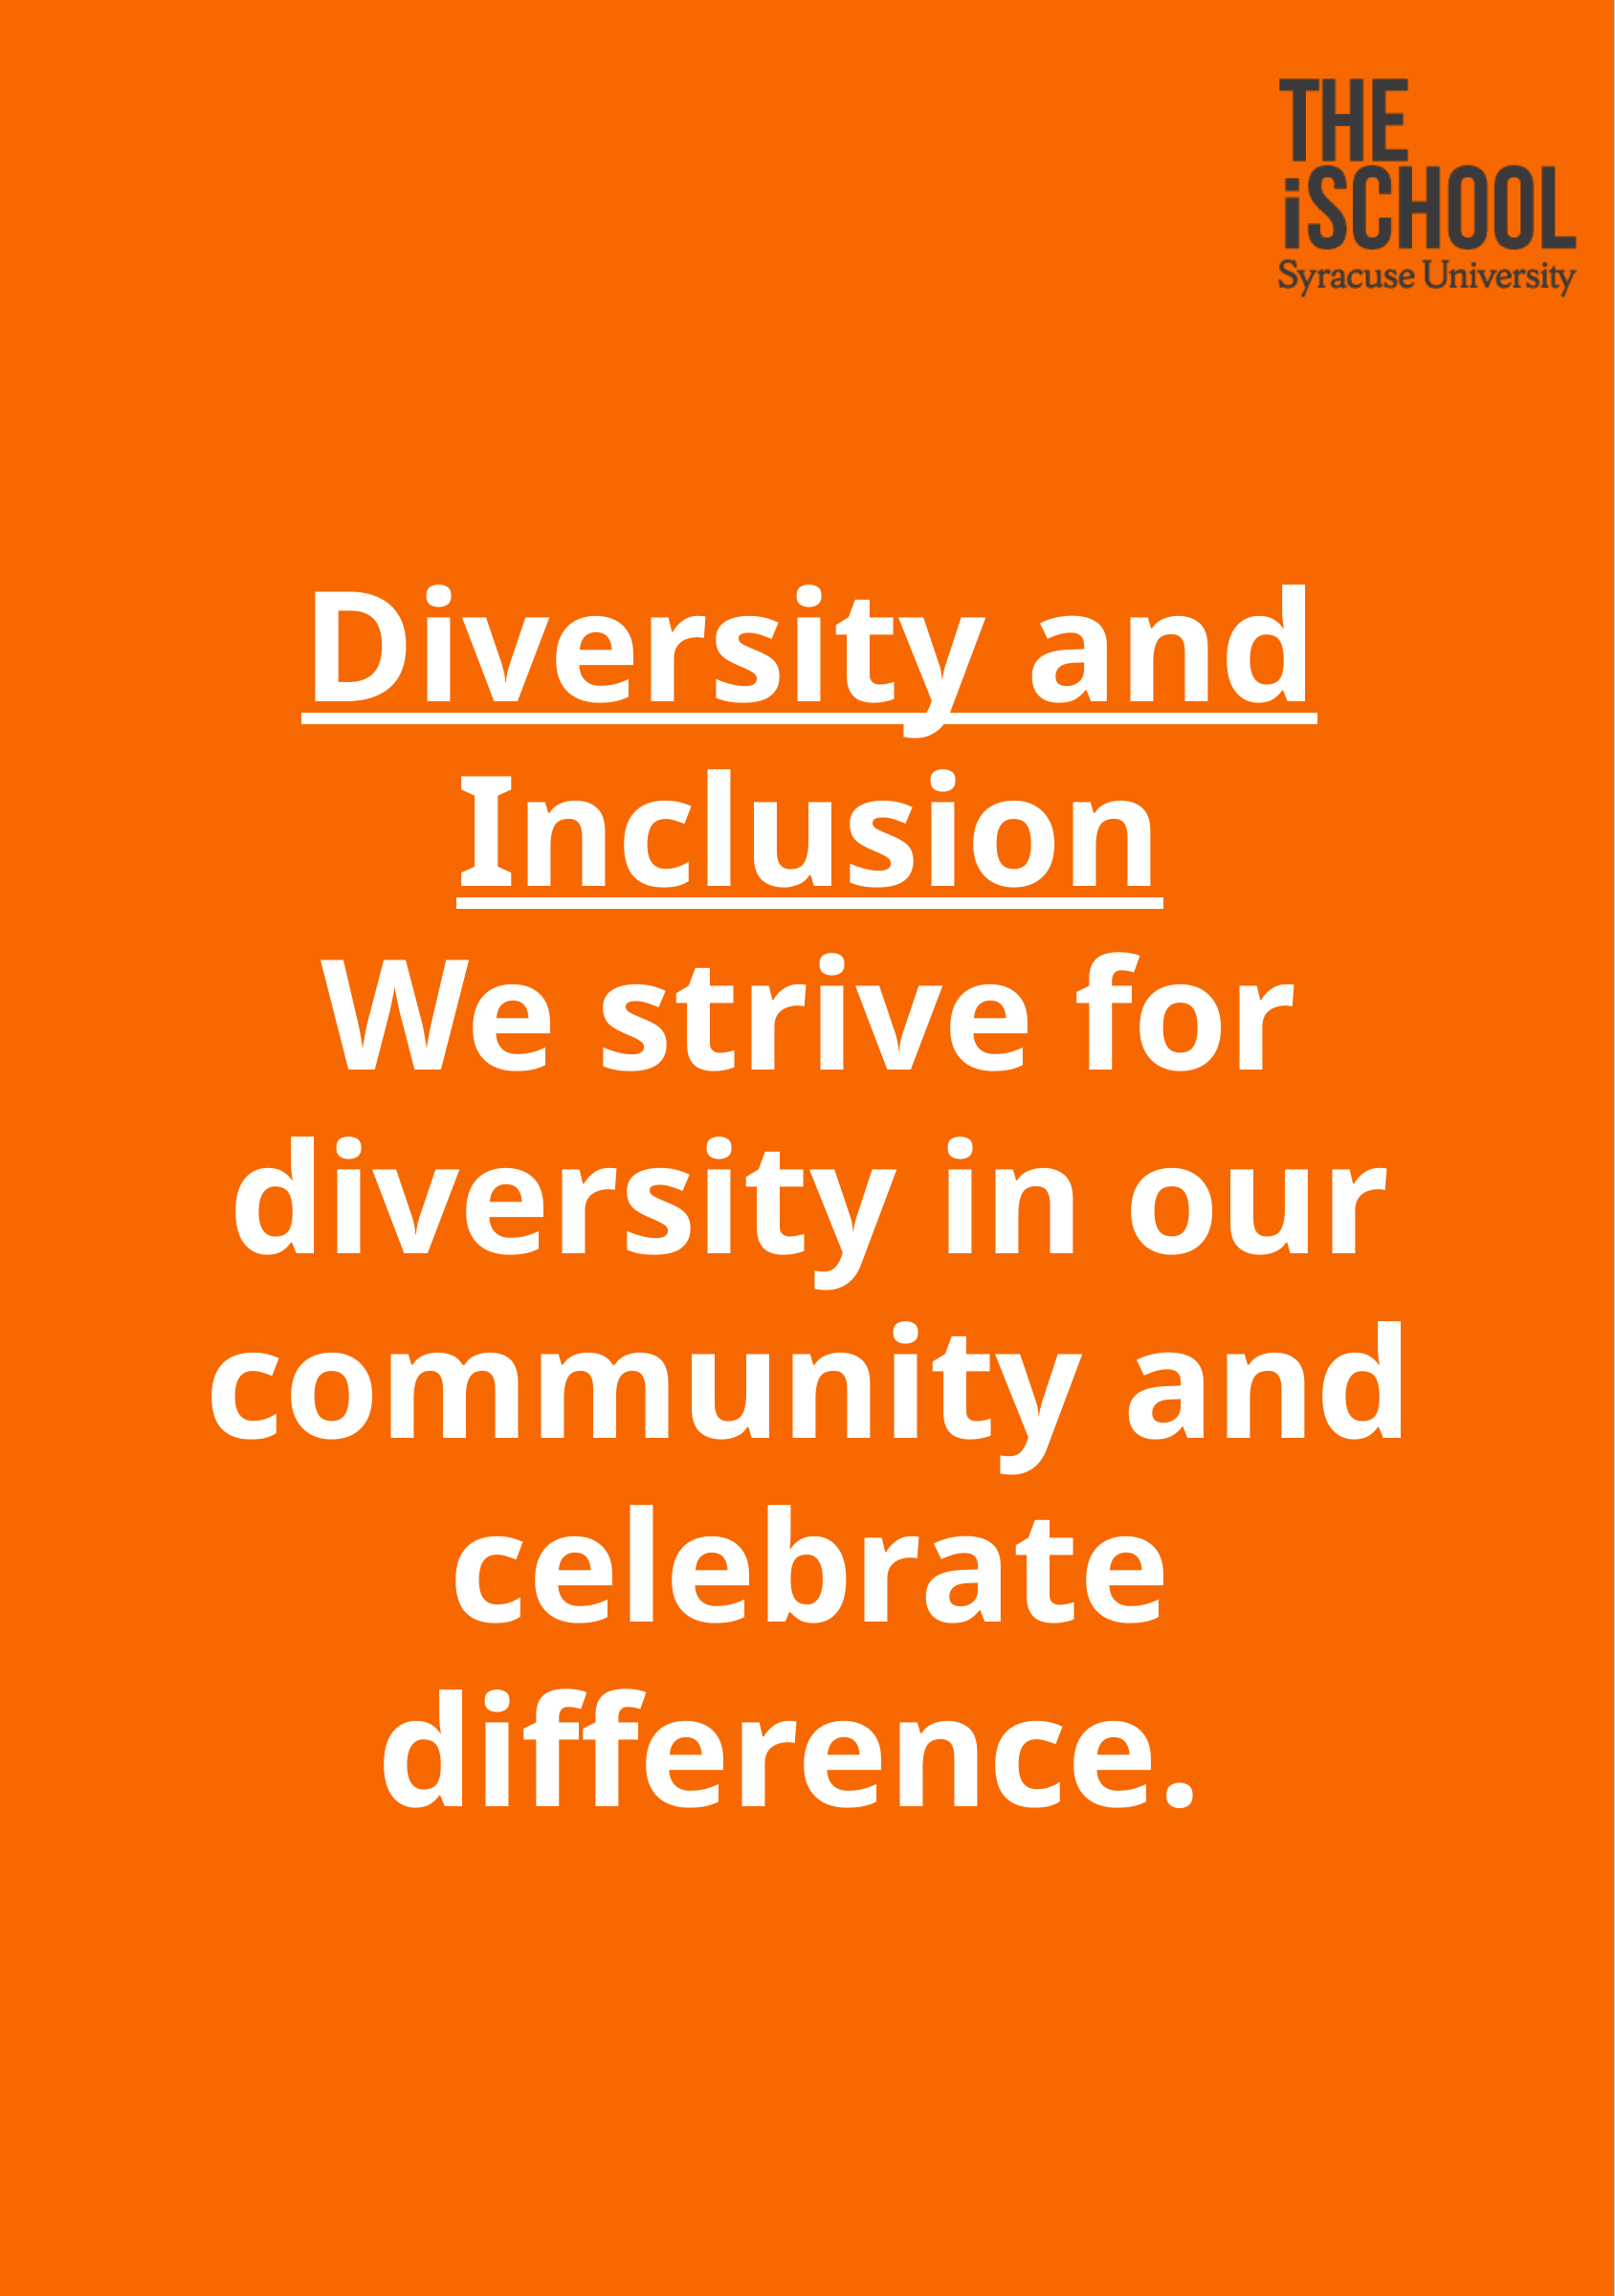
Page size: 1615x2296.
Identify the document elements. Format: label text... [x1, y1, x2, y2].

text_box Diversity and Inclusion We strive for diversity in our community and celebrate difference. [143, 541, 1477, 1844]
picture [1246, 0, 1607, 363]
